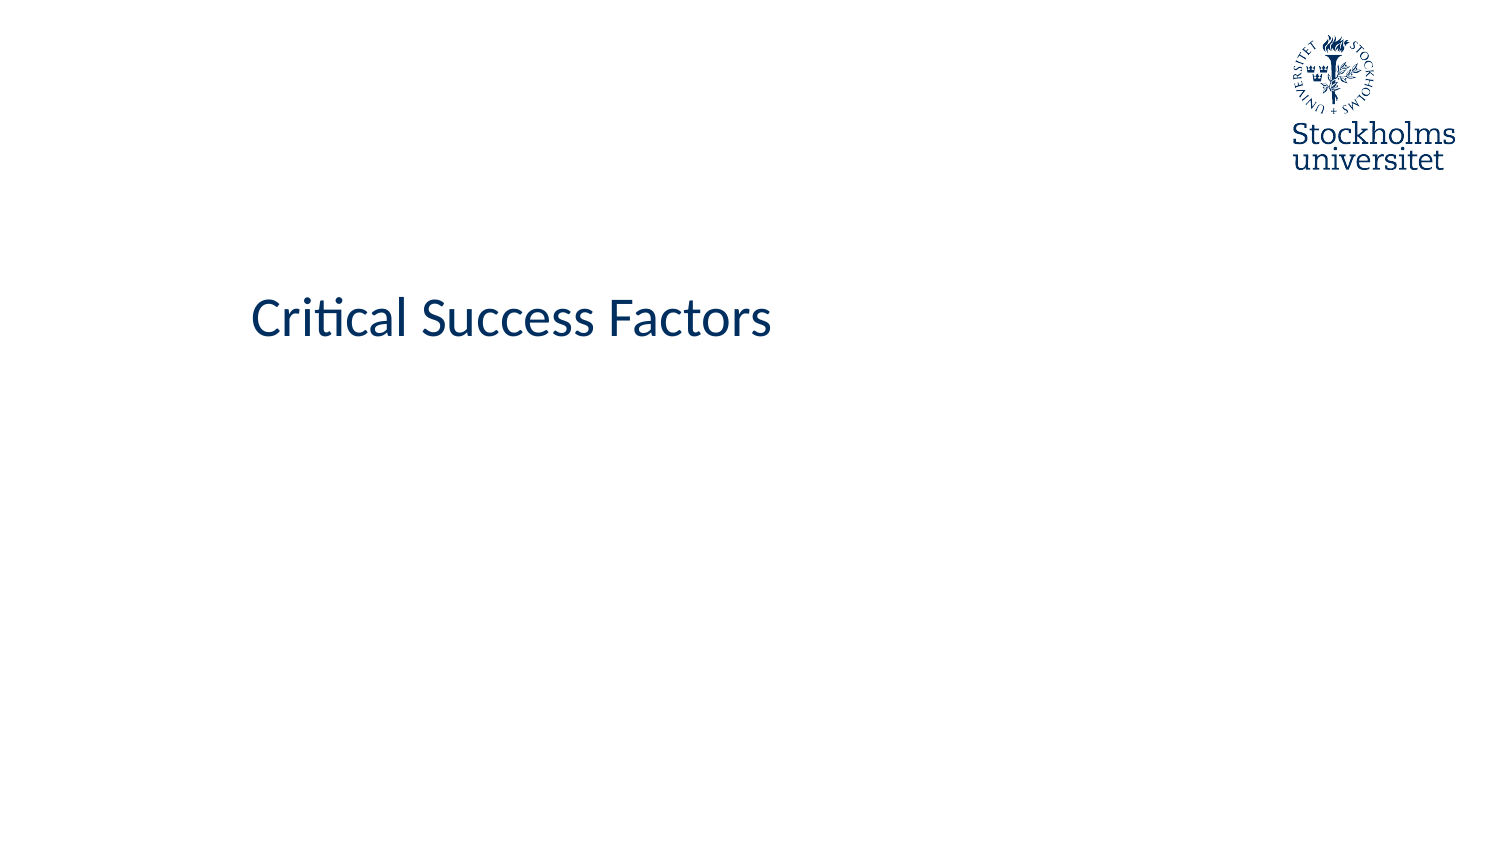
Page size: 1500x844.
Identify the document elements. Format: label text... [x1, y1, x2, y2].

picture [1293, 35, 1455, 170]
text_box Critical Success Factors [236, 272, 1264, 413]
